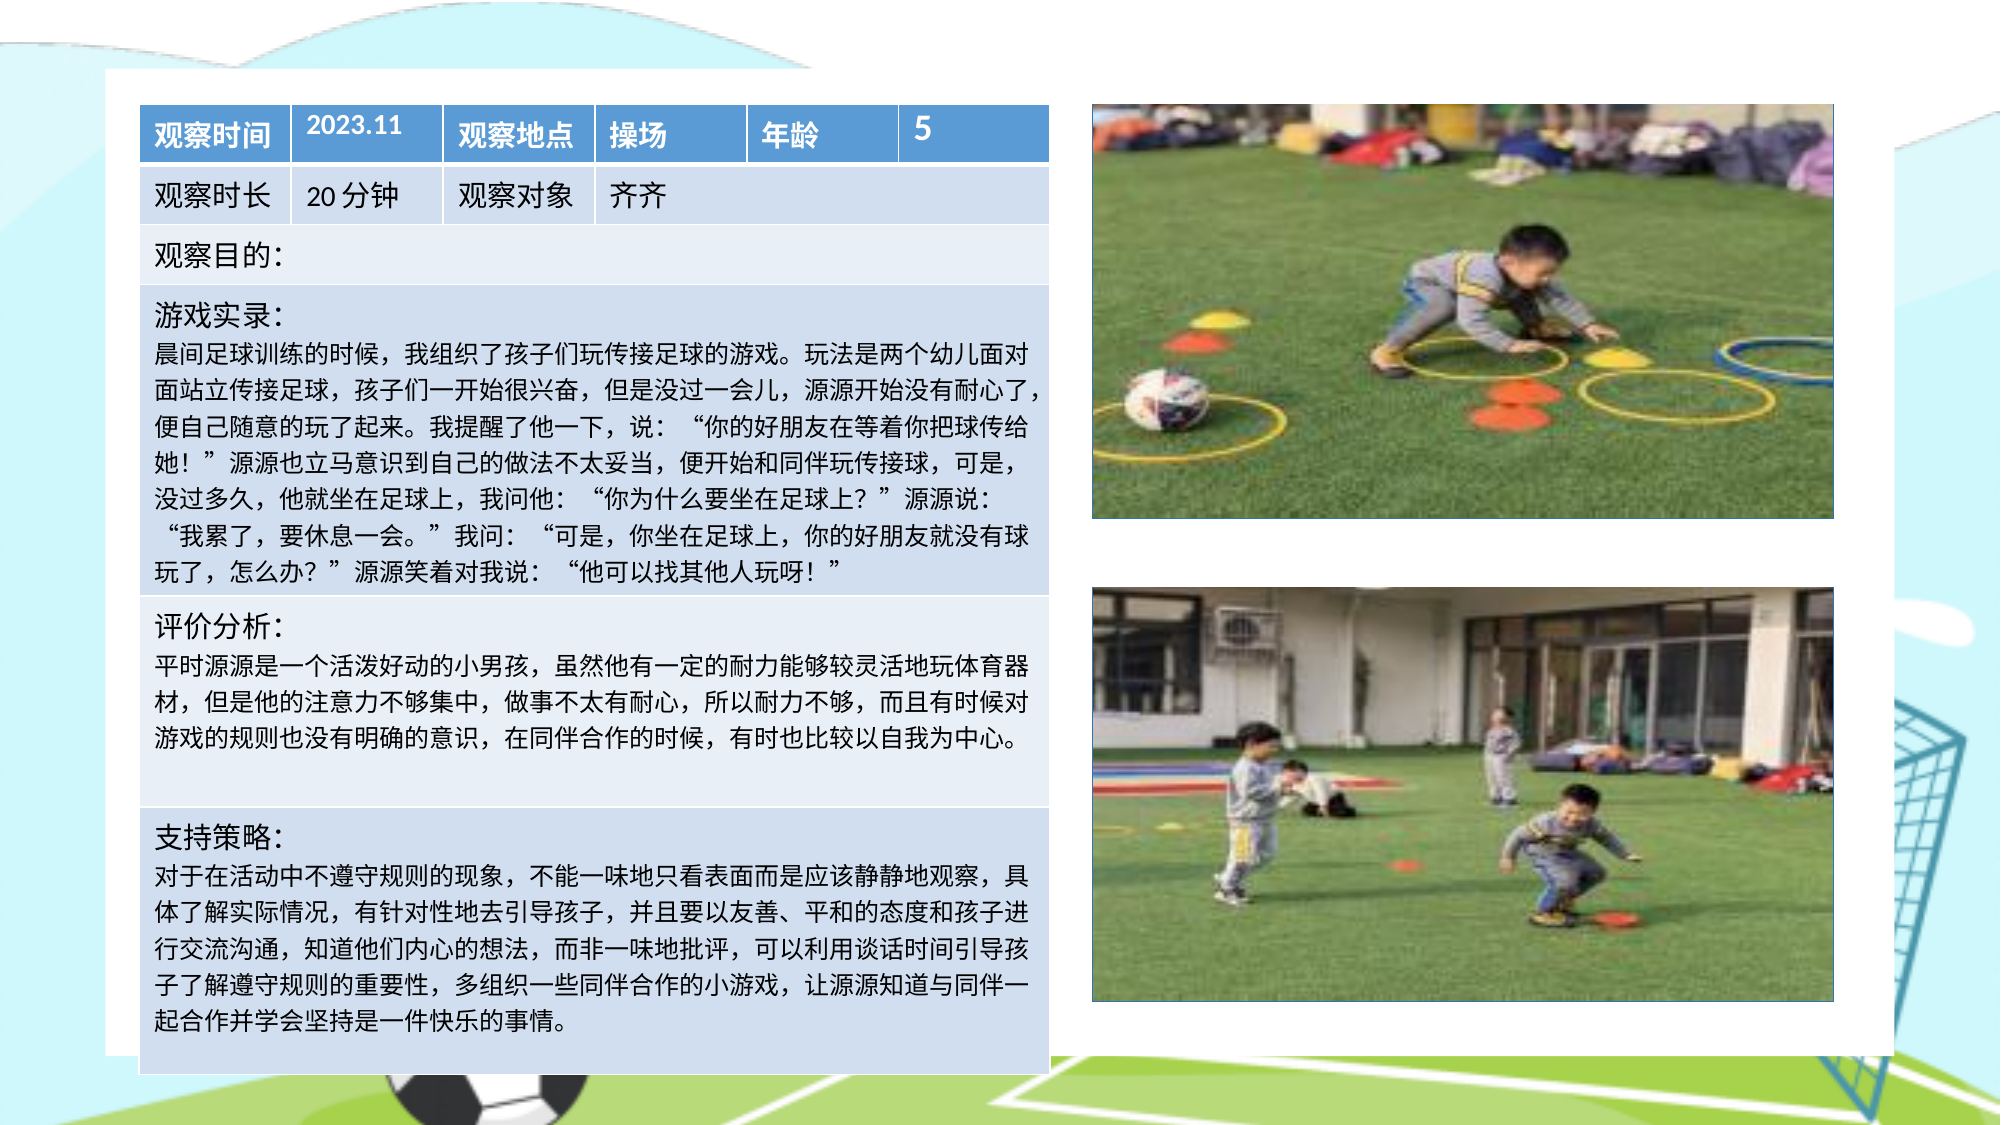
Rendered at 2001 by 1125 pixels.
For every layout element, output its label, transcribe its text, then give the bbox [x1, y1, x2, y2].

table_cell 20分钟 [292, 167, 442, 224]
table_header 操场 [596, 105, 746, 162]
table_header 5 [899, 105, 1049, 162]
table_header 观察时间 [140, 105, 290, 162]
table_header 2023.11 [292, 105, 442, 162]
table_cell 观察时长 [140, 167, 290, 224]
picture [0, 2, 2000, 1125]
table_cell 观察对象 [444, 167, 594, 224]
table_cell 齐齐 [596, 167, 1049, 224]
table_cell 观察目的： [140, 225, 1049, 284]
table_header 年龄 [748, 105, 898, 162]
table_cell 评价分析： 平时源源是一个活泼好动的小男孩，虽然他有一定的耐力能够较灵活地玩体育器材，但是他的注意力不够集中，做事不太有耐心，所以耐力不够，而且有时候对游戏的规则也没有明确的意识，在同伴合作的时候，有时也比较以自我为中心。 [140, 597, 1049, 806]
table_header 观察地点 [444, 105, 594, 162]
table_cell 支持策略： 对于在活动中不遵守规则的现象，不能一味地只看表面而是应该静静地观察，具体了解实际情况，有针对性地去引导孩子，并且要以友善、平和的态度和孩子进行交流沟通，知道他们内心的想法，而非一味地批评，可以利用谈话时间引导孩子了解遵守规则的重要性，多组织一些同伴合作的小游戏，让源源知道与同伴一起合作并学会坚持是一件快乐的事情。 [140, 808, 1049, 1074]
table_cell 游戏实录： 晨间足球训练的时候，我组织了孩子们玩传接足球的游戏。玩法是两个幼儿面对面站立传接足球，孩子们一开始很兴奋，但是没过一会儿，源源开始没有耐心了，便自己随意的玩了起来。我提醒了他一下，说：“你的好朋友在等着你把球传给她！”源源也立马意识到自己的做法不太妥当，便开始和同伴玩传接球，可是，没过多久，他就坐在足球上，我问他：“你为什么要坐在足球上？”源源说：“我累了，要休息一会。”我问：“可是，你坐在足球上，你的好朋友就没有球玩了，怎么办？”源源笑着对我说：“他可以找其他人玩呀！” [140, 285, 1049, 595]
